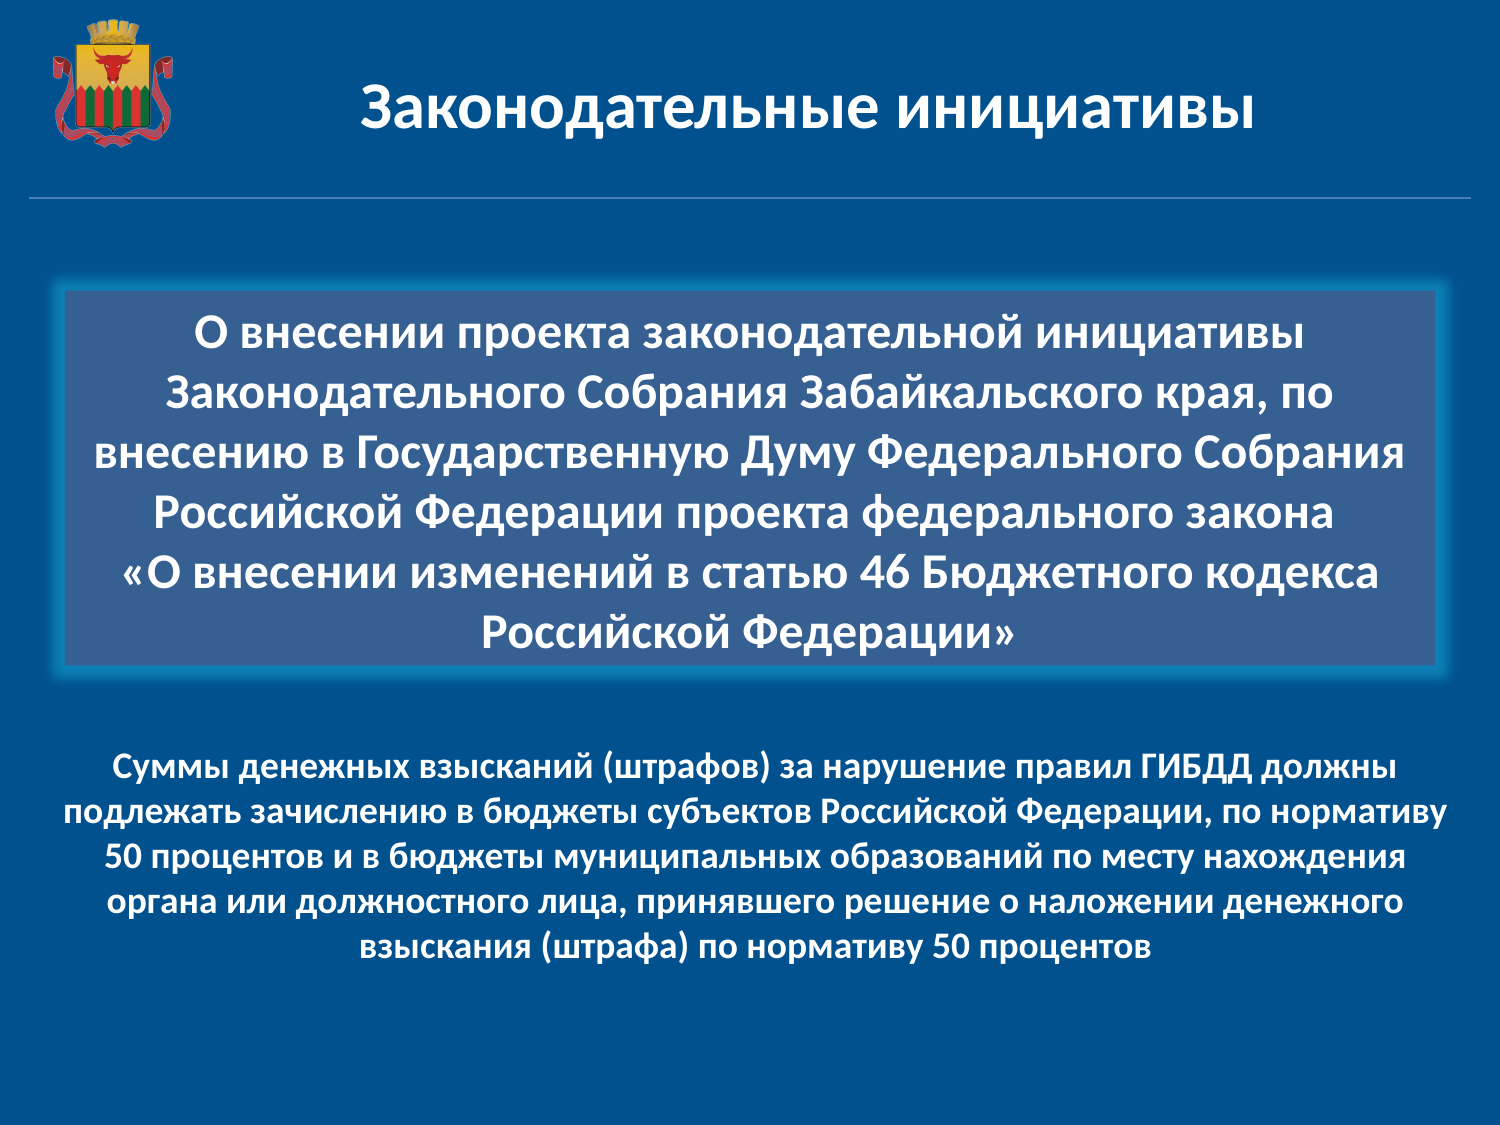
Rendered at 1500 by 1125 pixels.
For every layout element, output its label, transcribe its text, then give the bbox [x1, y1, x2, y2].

text_box Суммы денежных взысканий (штрафов) за нарушение правил ГИБДД должны подлежать зачислению в бюджеты субъектов Российской Федерации, по нормативу 50 процентов и в бюджеты муниципальных образований по месту нахождения органа или должностного лица, принявшего решение о наложении денежного взыскания (штрафа) по нормативу 50 процентов [41, 733, 1471, 974]
picture [52, 18, 173, 148]
text_box О внесении проекта законодательной инициативы Законодательного Собрания Забайкальского края, по внесению в Государственную Думу Федерального Собрания Российской Федерации проекта федерального закона «О внесении изменений в статью 46 Бюджетного кодекса Российской Федерации» [64, 290, 1436, 666]
title Законодательные инициативы [159, 42, 1459, 161]
